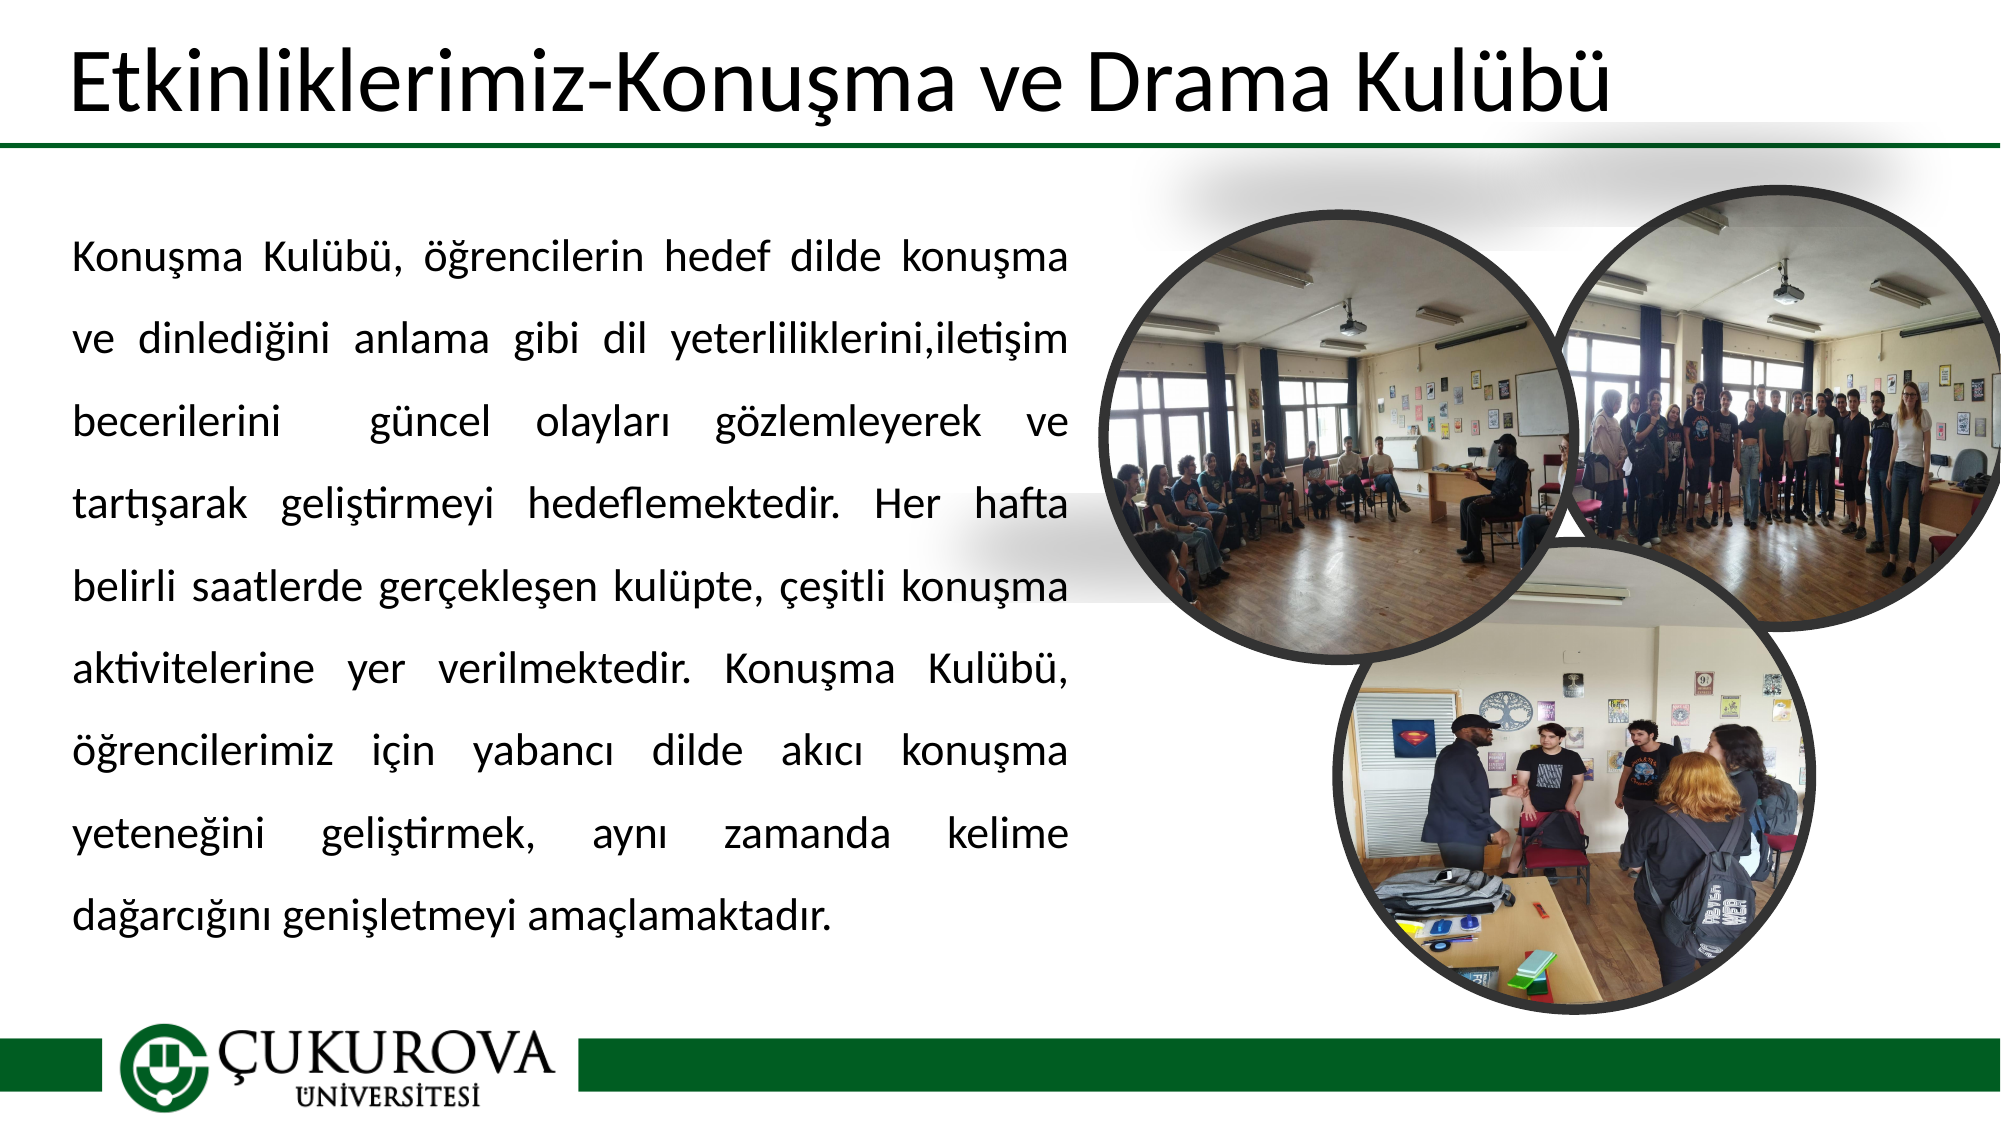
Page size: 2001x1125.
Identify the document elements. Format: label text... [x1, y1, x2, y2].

text_box Konuşma Kulübü, öğrencilerin hedef dilde konuşma ve dinlediğini anlama gibi dil yeterliliklerini,iletişim becerilerini güncel olayları gözlemleyerek ve tartışarak geliştirmeyi hedeflemektedir. Her hafta belirli saatlerde gerçekleşen kulüpte, çeşitli konuşma aktivitelerine yer verilmektedir. Konuşma Kulübü, öğrencilerimiz için yabancı dilde akıcı konuşma yeteneğini geliştirmek, aynı zamanda kelime dağarcığını genişletmeyi amaçlamaktadır. [56, 190, 1085, 948]
picture [0, 0, 2001, 1125]
footer [662, 1042, 1338, 1103]
title Etkinliklerimiz-Konuşma ve Drama Kulübü [53, 0, 1779, 190]
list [1547, 189, 2000, 628]
